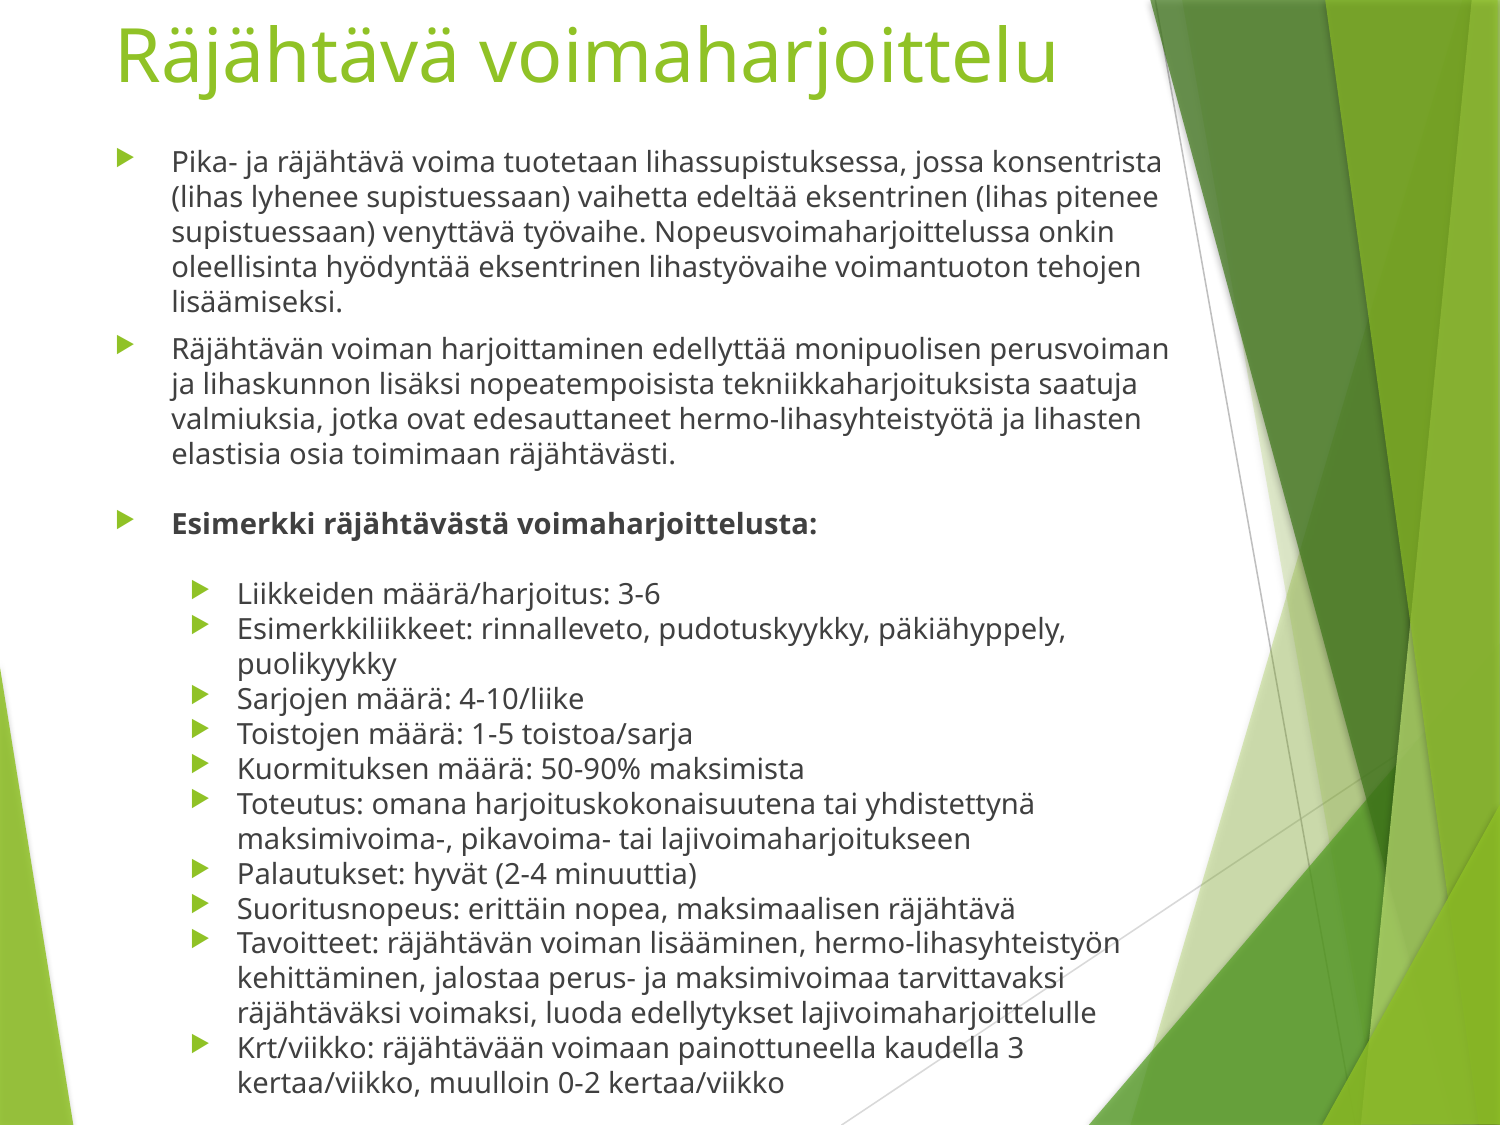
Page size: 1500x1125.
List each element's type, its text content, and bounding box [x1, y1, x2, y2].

title Räjähtävä voimaharjoittelu [99, 0, 1142, 135]
list Pika- ja räjähtävä voima tuotetaan lihassupistuksessa, jossa konsentrista (lihas lyhenee supistuessaan) vaihetta edeltää eksentrinen (lihas pitenee supistuessaan) venyttävä työvaihe. Nopeusvoimaharjoittelussa onkin oleellisinta hyödyntää eksentrinen lihastyövaihe voimantuoton tehojen lisäämiseksi. Räjähtävän voiman harjoittaminen edellyttää monipuolisen perusvoiman ja lihaskunnon lisäksi nopeatempoisista tekniikkaharjoituksista saatuja valmiuksia, jotka ovat edesauttaneet hermo-lihasyhteistyötä ja lihasten elastisia osia toimimaan räjähtävästi. Esimerkki räjähtävästä voimaharjoittelusta: Liikkeiden määrä/harjoitus: 3-6 Esimerkkiliikkeet: rinnalleveto, pudotuskyykky, päkiähyppely, puolikyykky Sarjojen määrä: 4-10/liike Toistojen määrä: 1-5 toistoa/sarja Kuormituksen määrä: 50-90% maksimista Toteutus: omana harjoituskokonaisuutena tai yhdistettynä maksimivoima-, pikavoima- tai lajivoimaharjoitukseen Palautukset: hyvät (2-4 minuuttia) Suoritusnopeus: erittäin nopea, maksimaalisen räjähtävä Tavoitteet: räjähtävän voiman lisääminen, hermo-lihasyhteistyön kehittäminen, jalostaa perus- ja maksimivoimaa tarvittavaksi räjähtäväksi voimaksi, luoda edellytykset lajivoimaharjoittelulle Krt/viikko: räjähtävään voimaan painottuneella kaudella 3 kertaa/viikko, muulloin 0-2 kertaa/viikko [99, 135, 1200, 1059]
